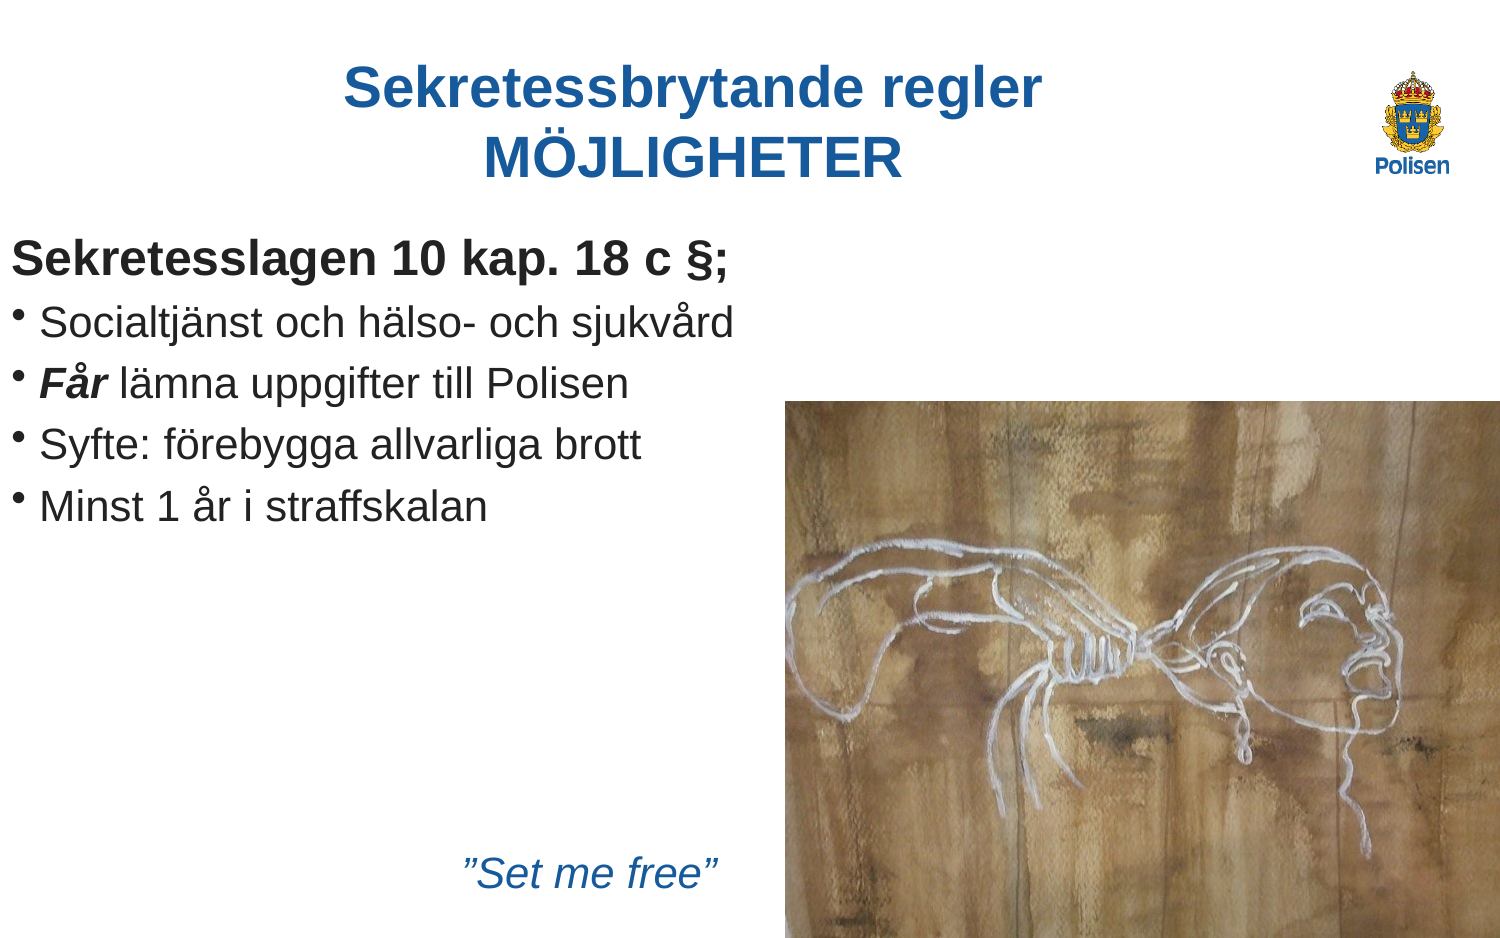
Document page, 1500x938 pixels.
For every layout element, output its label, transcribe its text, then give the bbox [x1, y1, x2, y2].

picture [1376, 71, 1449, 174]
title Sekretessbrytande regler MÖJLIGHETER [53, 41, 1335, 198]
list Sekretesslagen 10 kap. 18 c §; Socialtjänst och hälso- och sjukvård Får lämna uppgifter till Polisen Syfte: förebygga allvarliga brott Minst 1 år i straffskalan ”Set me free” [0, 218, 786, 886]
picture [785, 401, 1500, 938]
